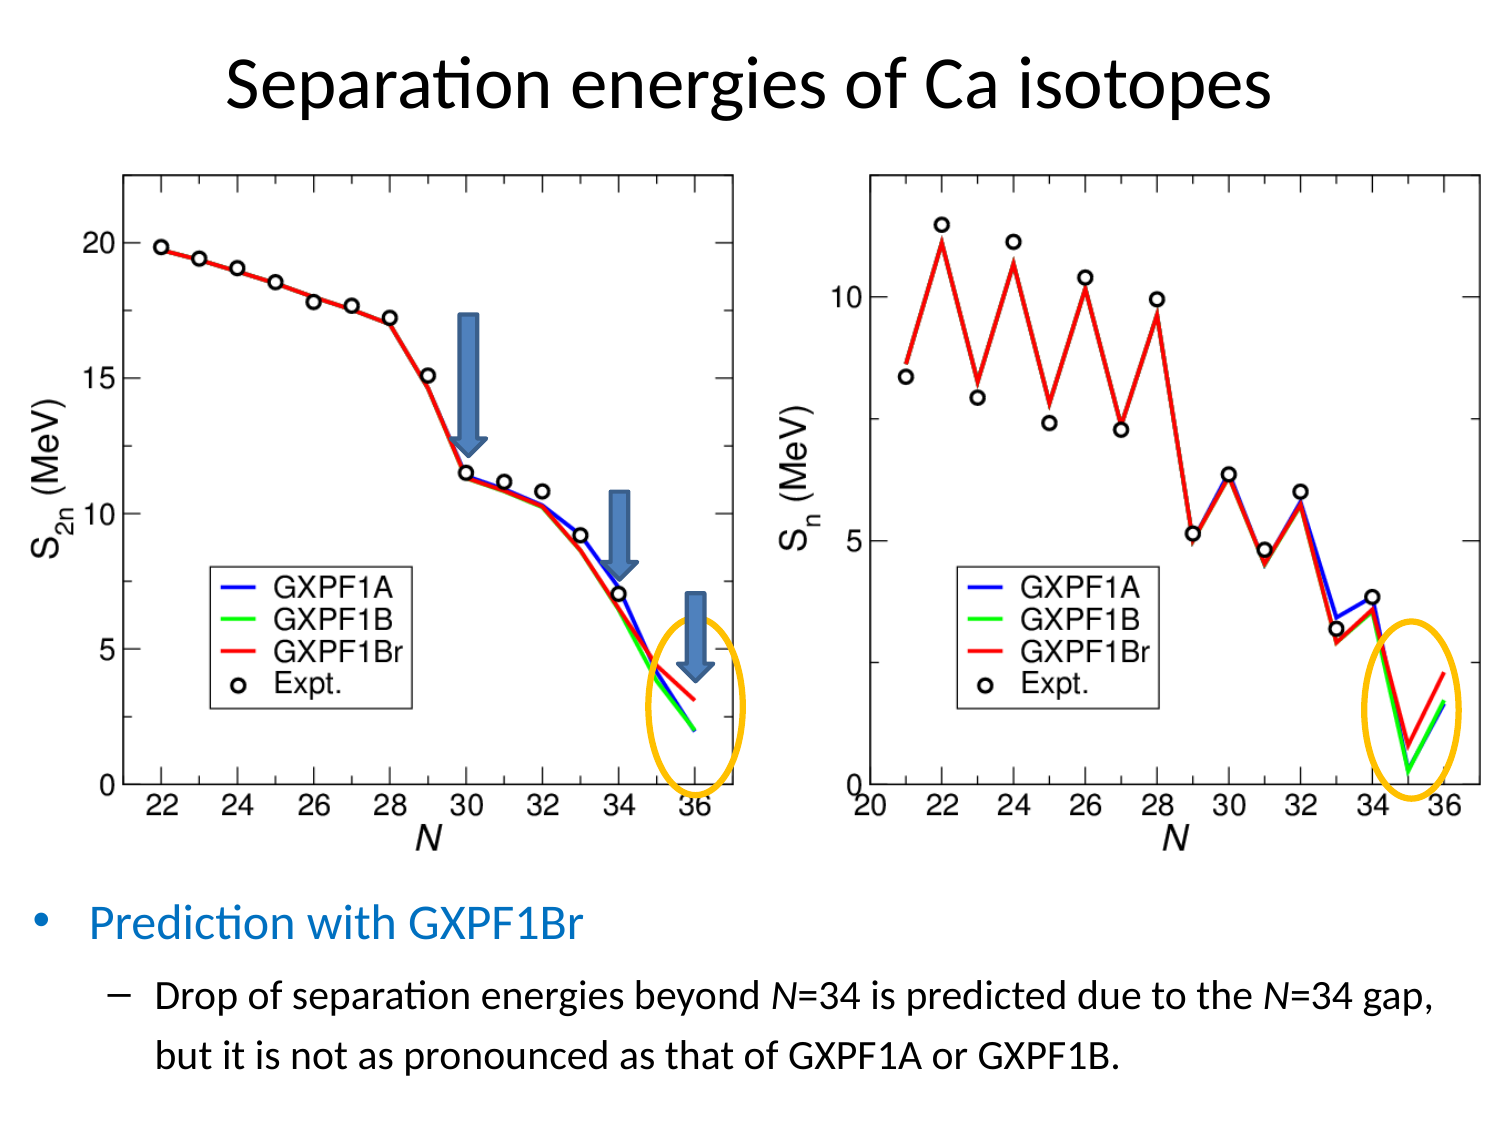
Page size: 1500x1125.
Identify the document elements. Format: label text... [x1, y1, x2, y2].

title Separation energies of Ca isotopes [17, 19, 1483, 138]
picture [776, 172, 1483, 855]
list Prediction with GXPF1Br Drop of separation energies beyond N=34 is predicted due to the N=34 gap, but it is not as pronounced as that of GXPF1A or GXPF1B. [17, 869, 1483, 1094]
picture [29, 172, 736, 855]
text_box [740, 667, 745, 747]
